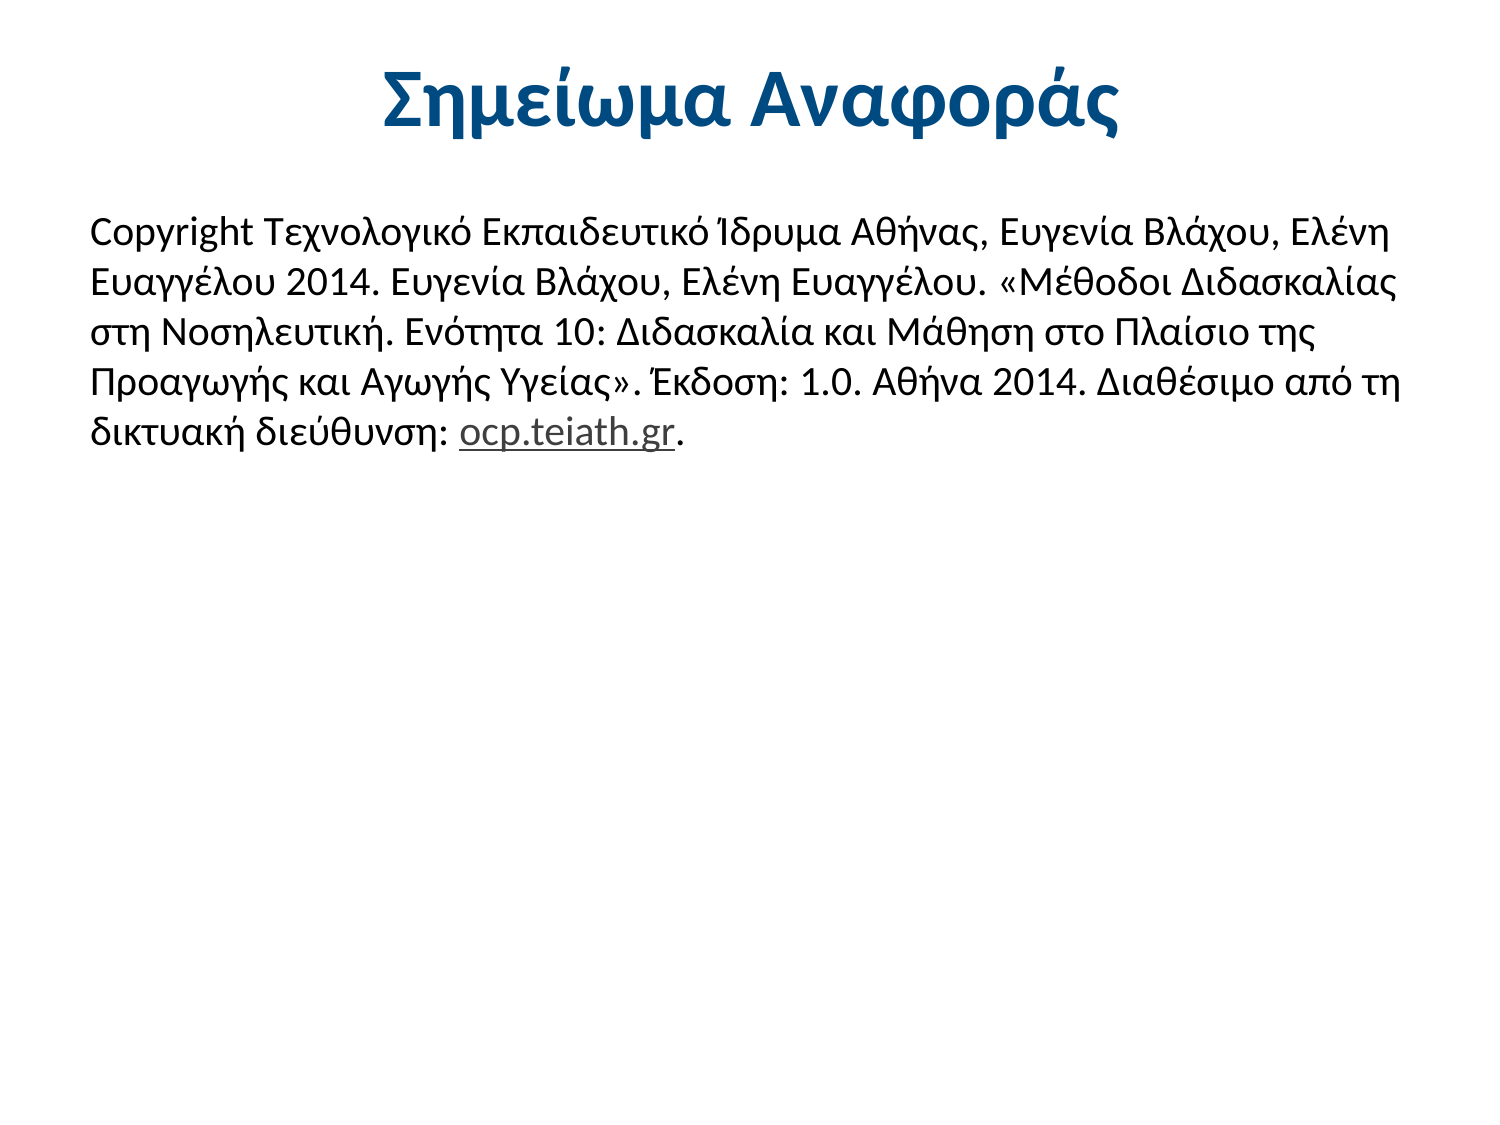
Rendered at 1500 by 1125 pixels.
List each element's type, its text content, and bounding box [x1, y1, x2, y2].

title Σημείωμα Αναφοράς [76, 19, 1427, 169]
list Copyright Τεχνολογικό Εκπαιδευτικό Ίδρυμα Αθήνας, Ευγενία Βλάχου, Ελένη Ευαγγέλου 2014. Ευγενία Βλάχου, Ελένη Ευαγγέλου. «Μέθοδοι Διδασκαλίας στη Νοσηλευτική. Ενότητα 10: Διδασκαλία και Μάθηση στο Πλαίσιο της Προαγωγής και Αγωγής Υγείας». Έκδοση: 1.0. Αθήνα 2014. Διαθέσιμο από τη δικτυακή διεύθυνση: ocp.teiath.gr. [75, 196, 1425, 1024]
